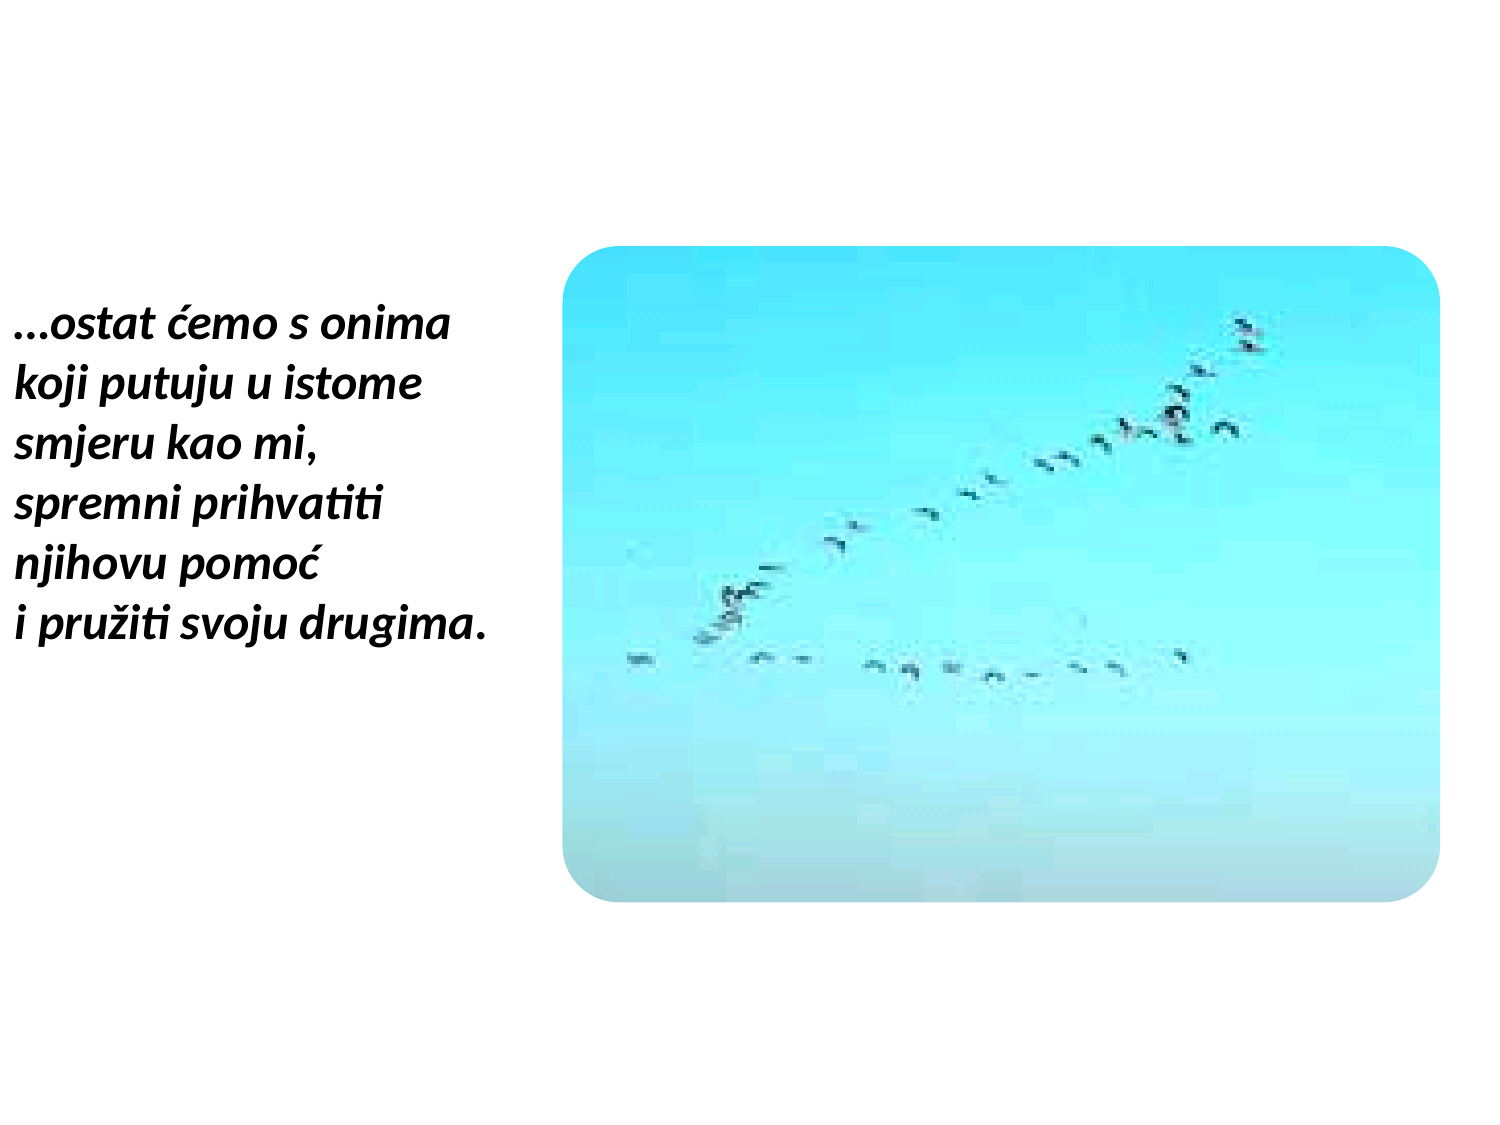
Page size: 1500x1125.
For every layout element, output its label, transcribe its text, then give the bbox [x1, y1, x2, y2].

picture [562, 245, 1441, 903]
text_box …ostat ćemo s onima koji putuju u istome smjeru kao mi, spremni prihvatiti njihovu pomoć i pružiti svoju drugima. [0, 222, 551, 658]
